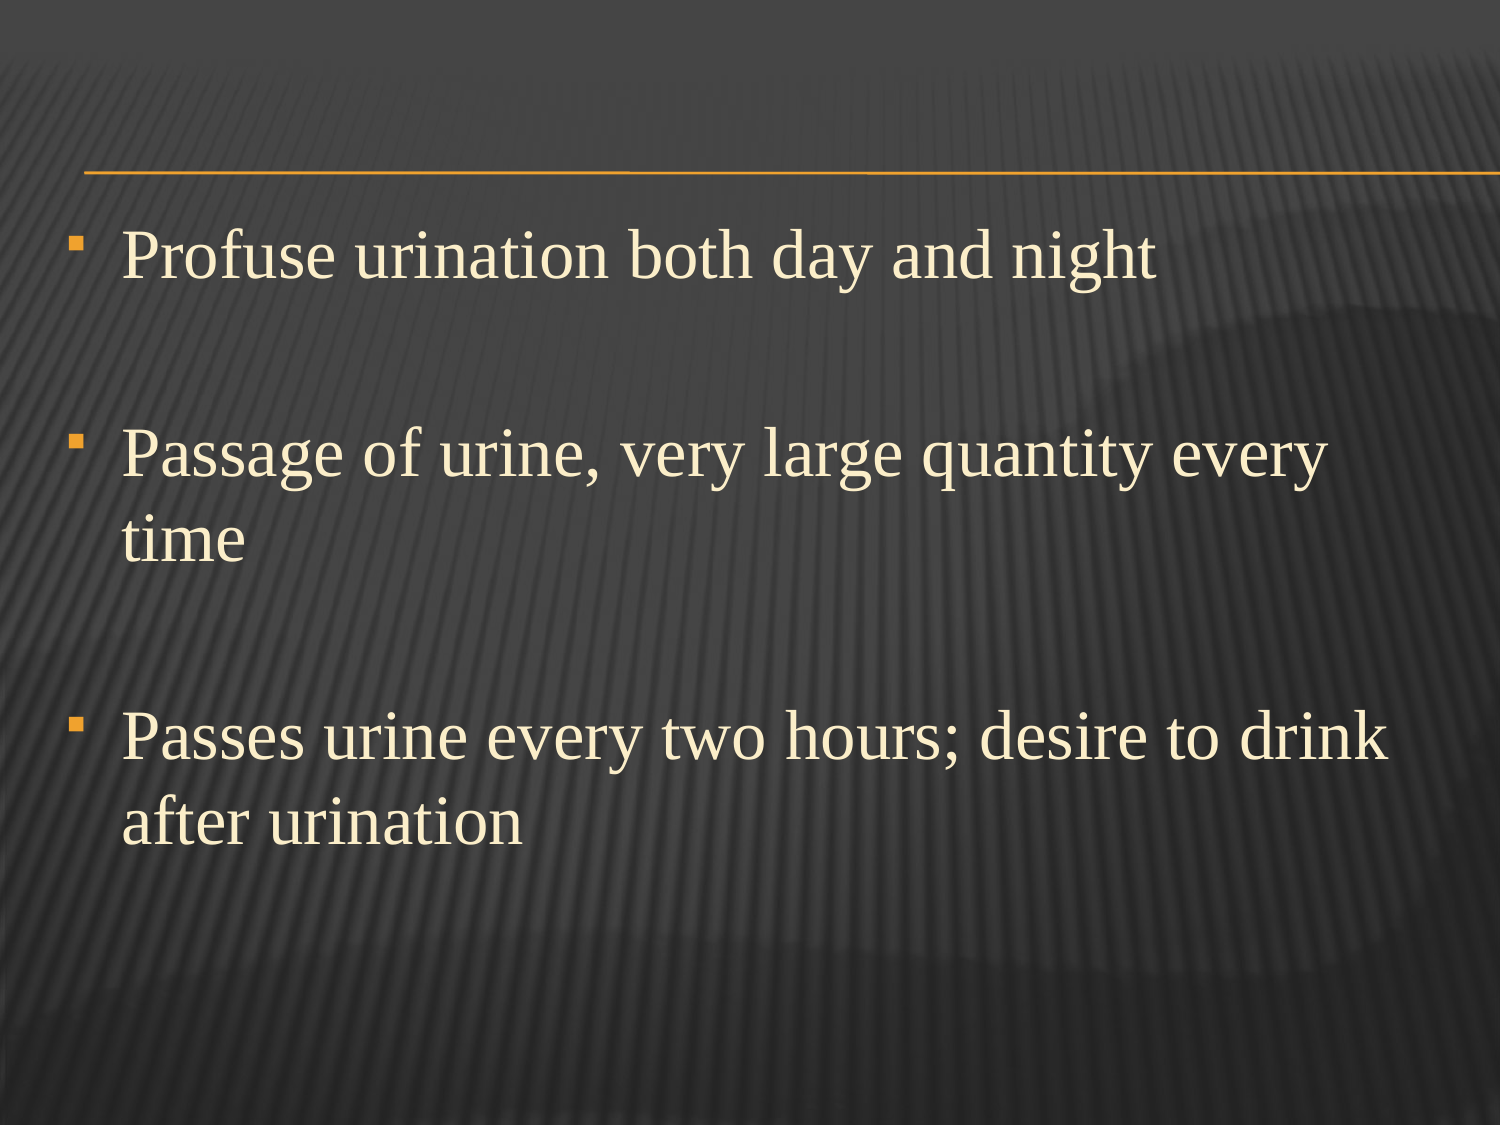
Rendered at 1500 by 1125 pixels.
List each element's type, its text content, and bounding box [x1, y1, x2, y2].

list Profuse urination both day and night Passage of urine, very large quantity every time Passes urine every two hours; desire to drink after urination [50, 200, 1475, 1100]
